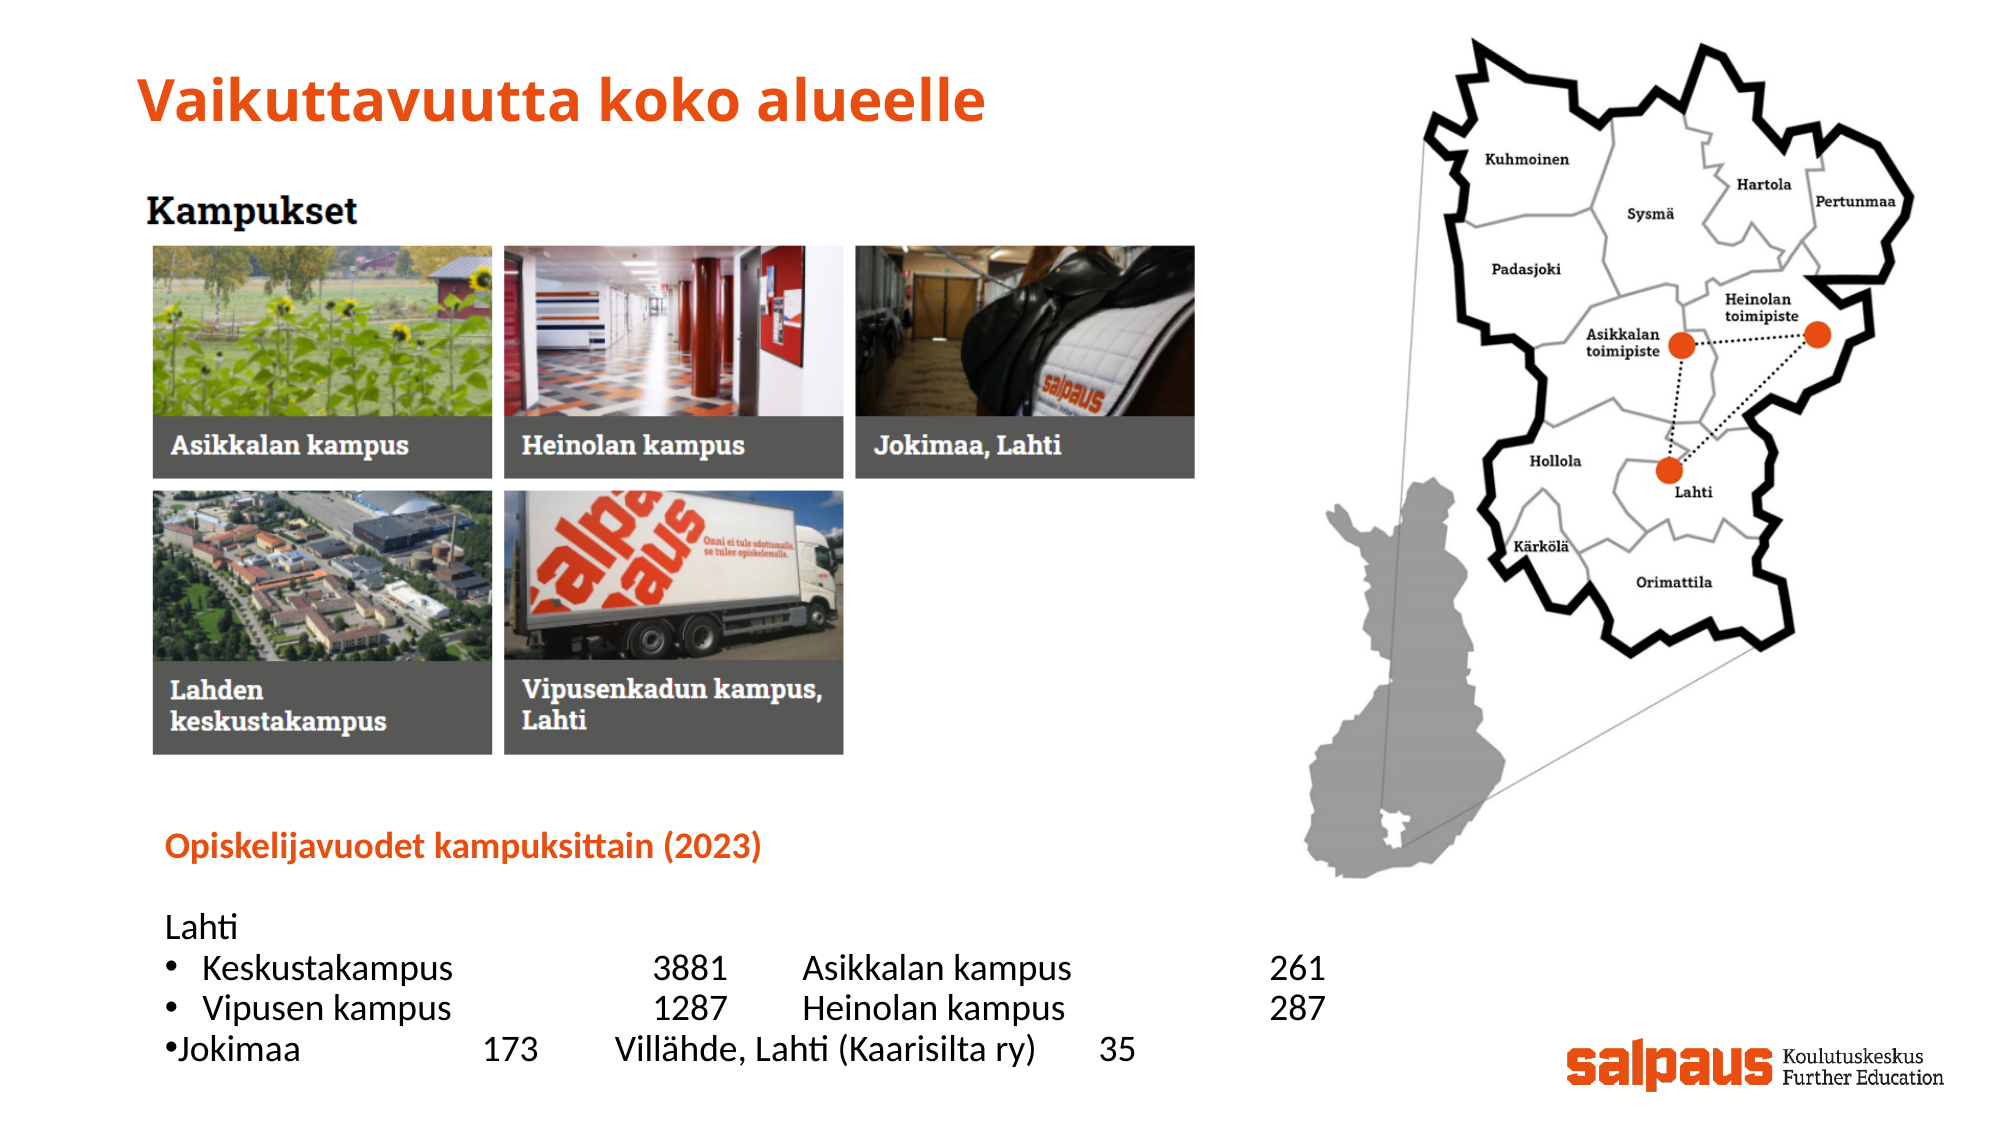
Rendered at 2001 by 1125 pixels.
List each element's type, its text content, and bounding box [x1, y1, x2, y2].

picture [1567, 1038, 1944, 1092]
picture [1288, 0, 1927, 905]
list Vaikuttavuutta koko alueelle [122, 43, 1159, 142]
picture [135, 187, 1226, 774]
text_box Opiskelijavuodet kampuksittain (2023) Lahti Keskustakampus 3881 Asikkalan kampus 261 Vipusen kampus 1287 Heinolan kampus 287 Jokimaa 173 Villähde, Lahti (Kaarisilta ry) 35 [150, 819, 1432, 1068]
